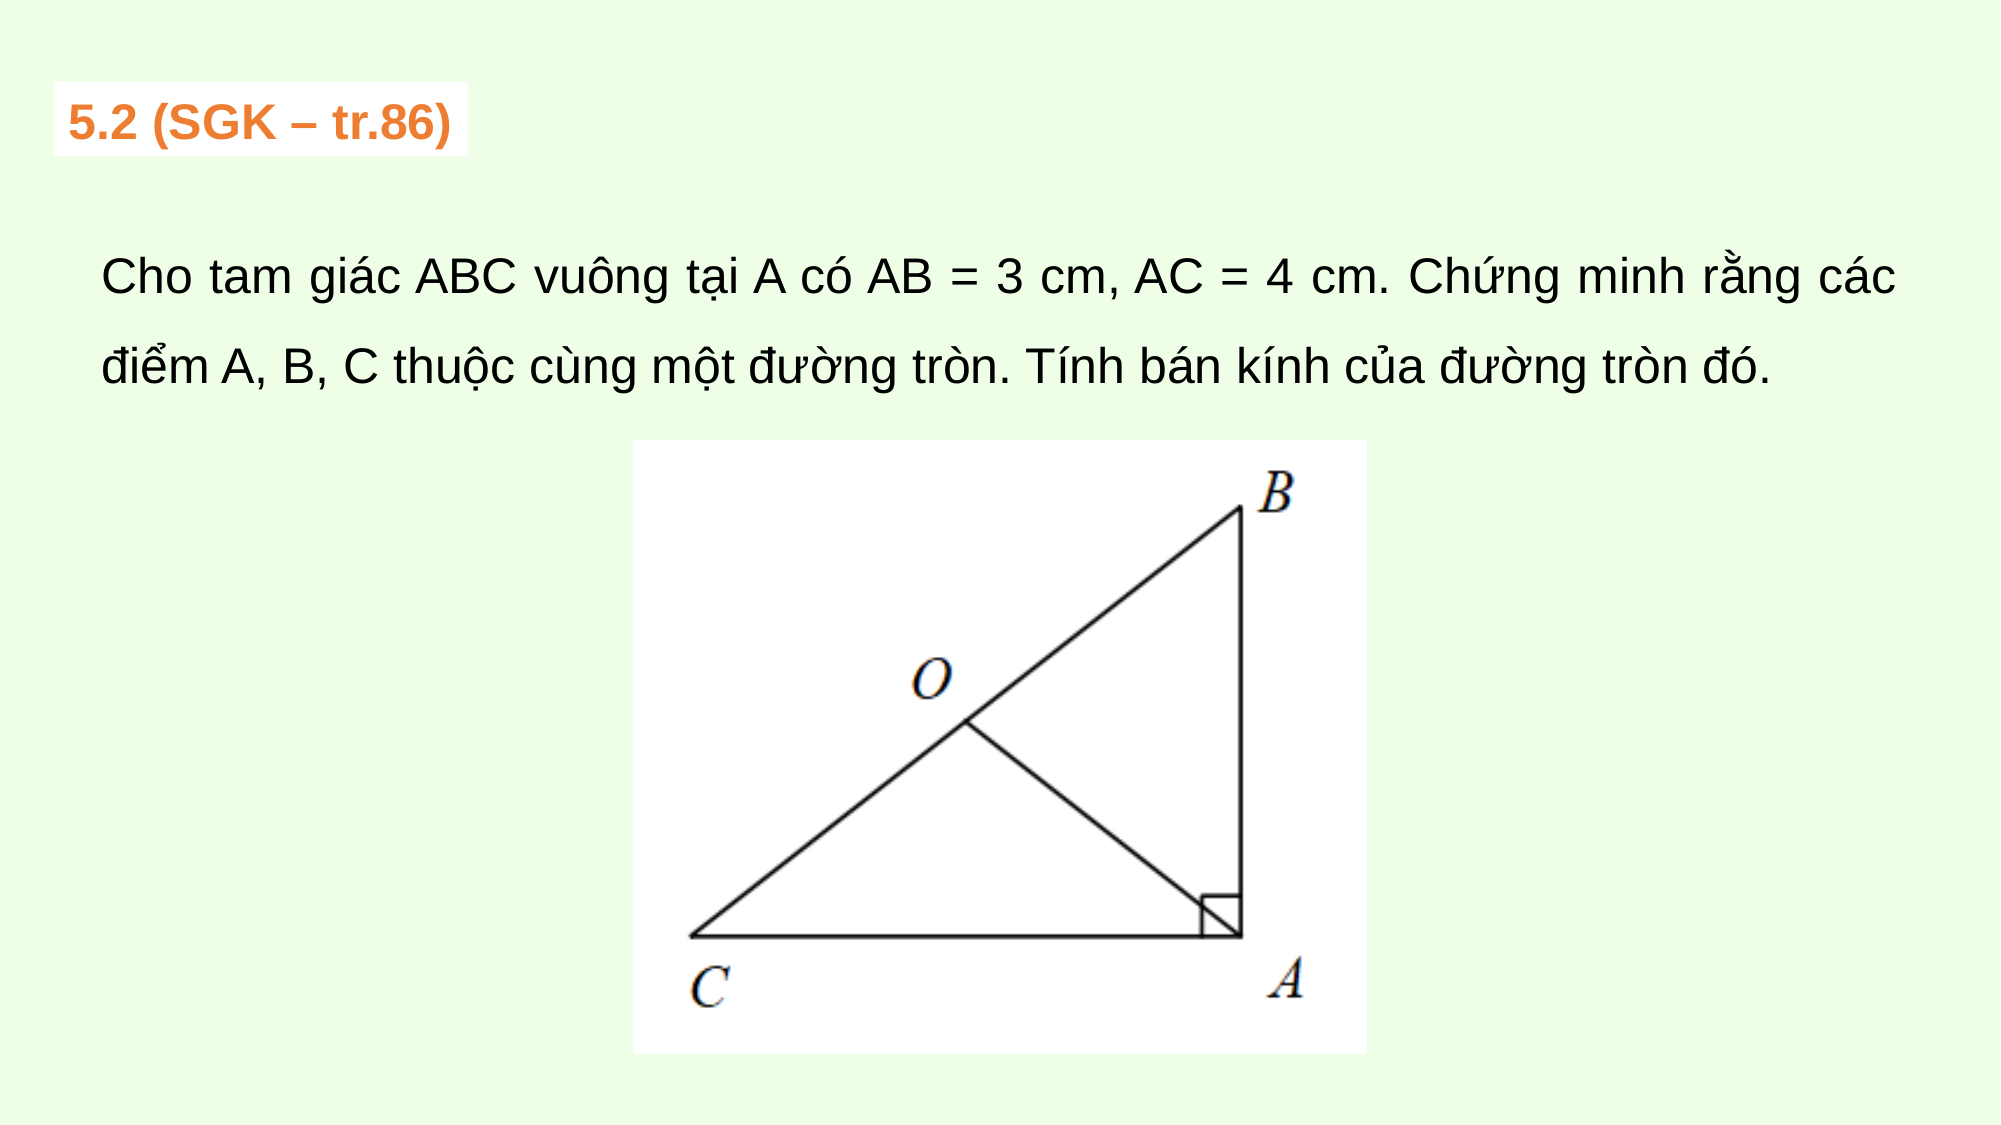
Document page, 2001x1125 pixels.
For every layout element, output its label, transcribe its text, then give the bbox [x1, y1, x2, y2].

picture [633, 440, 1367, 1054]
text_box 5.2 (SGK – tr.86) [53, 81, 468, 157]
text_box Cho tam giác ABC vuông tại A có AB = 3 cm, AC = 4 cm. Chứng minh rằng các điểm A, B, C thuộc cùng một đường tròn. Tính bán kính của đường tròn đó. [86, 205, 1913, 401]
